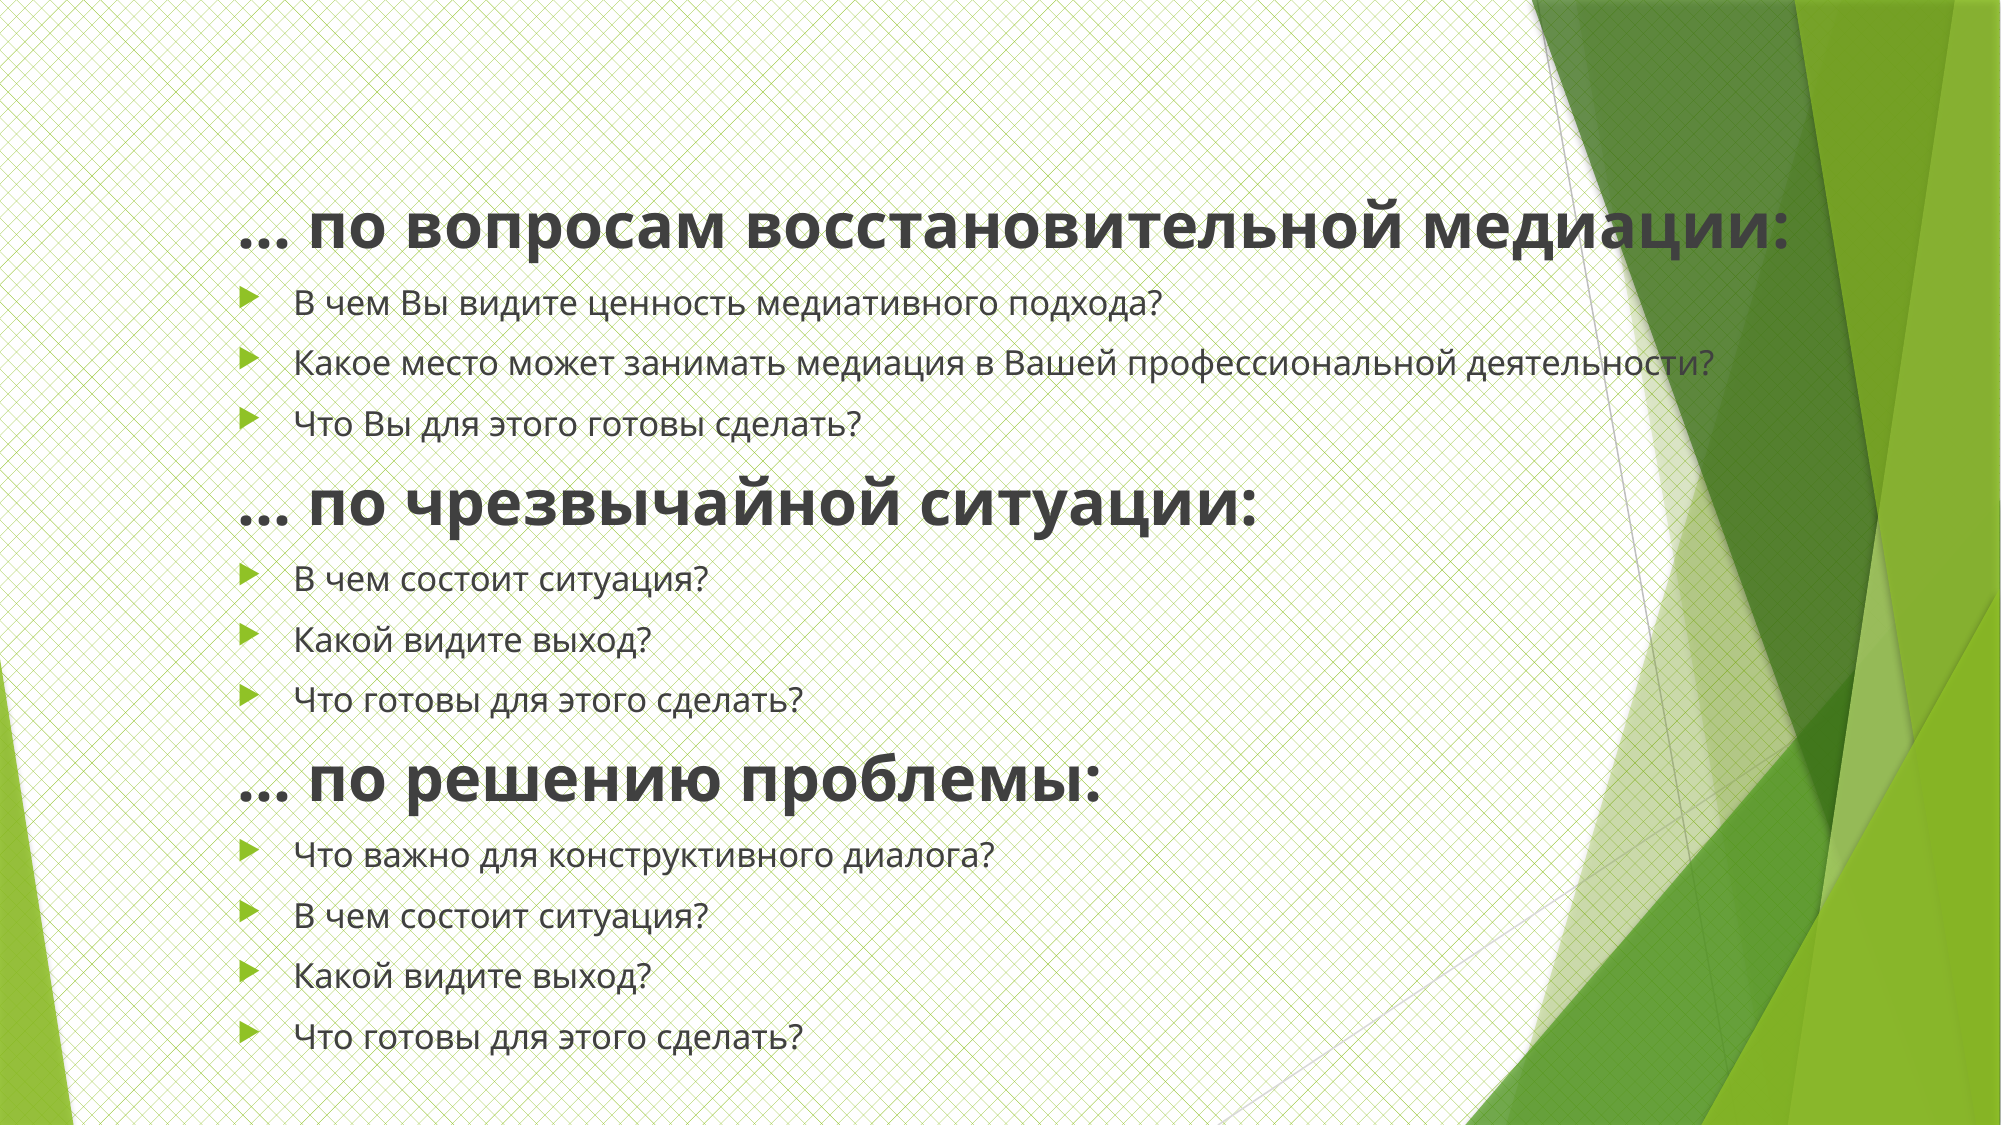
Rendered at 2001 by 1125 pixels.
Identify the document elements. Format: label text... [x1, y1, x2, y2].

list … по вопросам восстановительной медиации: В чем Вы видите ценность медиативного подхода? Какое место может занимать медиация в Вашей профессиональной деятельности? Что Вы для этого готовы сделать? … по чрезвычайной ситуации: В чем состоит ситуация? Какой видите выход? Что готовы для этого сделать? … по решению проблемы: Что важно для конструктивного диалога? В чем состоит ситуация? Какой видите выход? Что готовы для этого сделать? [222, 178, 1863, 1077]
